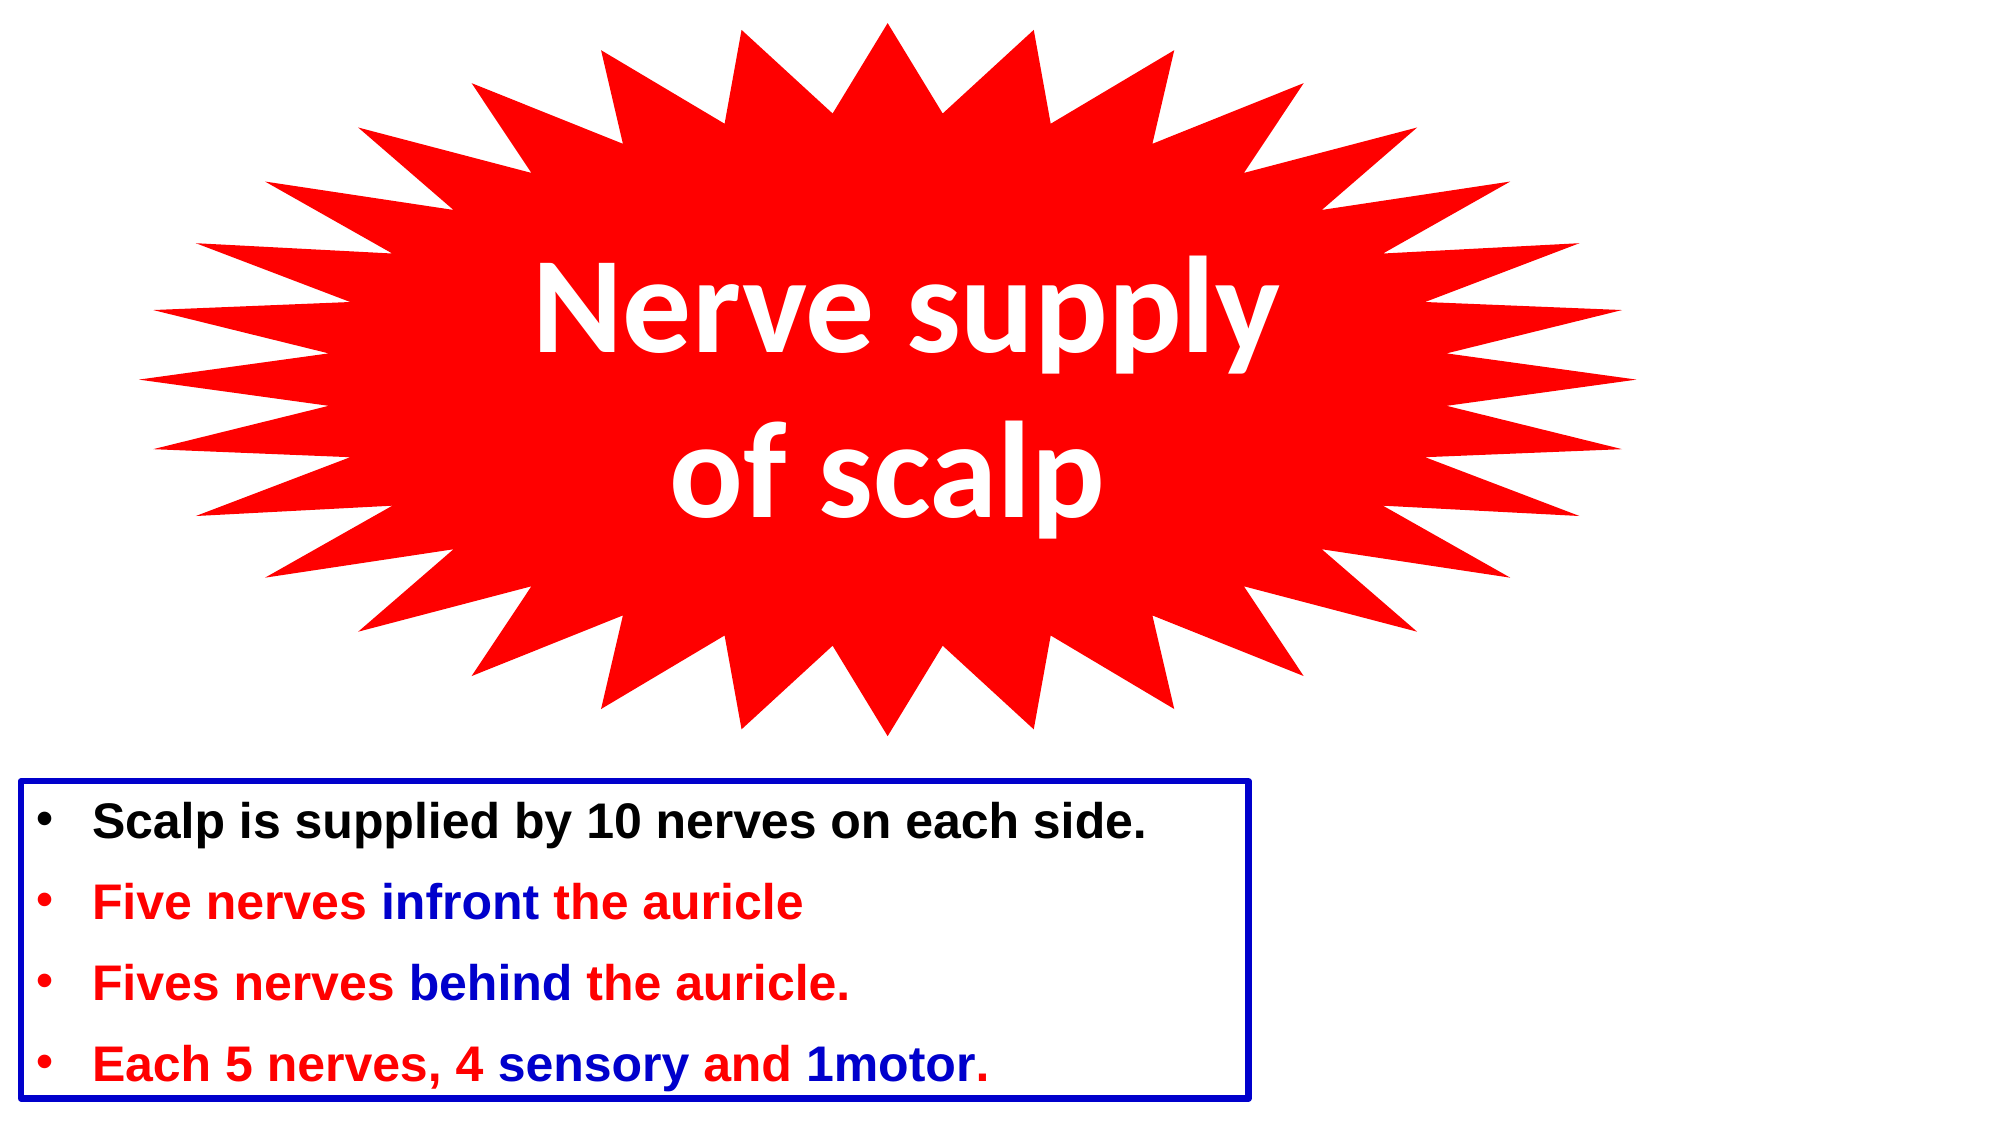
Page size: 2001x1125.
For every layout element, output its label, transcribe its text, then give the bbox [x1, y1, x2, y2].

text_box Nerve supply of scalp [138, 23, 1637, 737]
text_box Scalp is supplied by 10 nerves on each side. Five nerves infront the auricle Fives nerves behind the auricle. Each 5 nerves, 4 sensory and 1motor. [21, 781, 1249, 1099]
